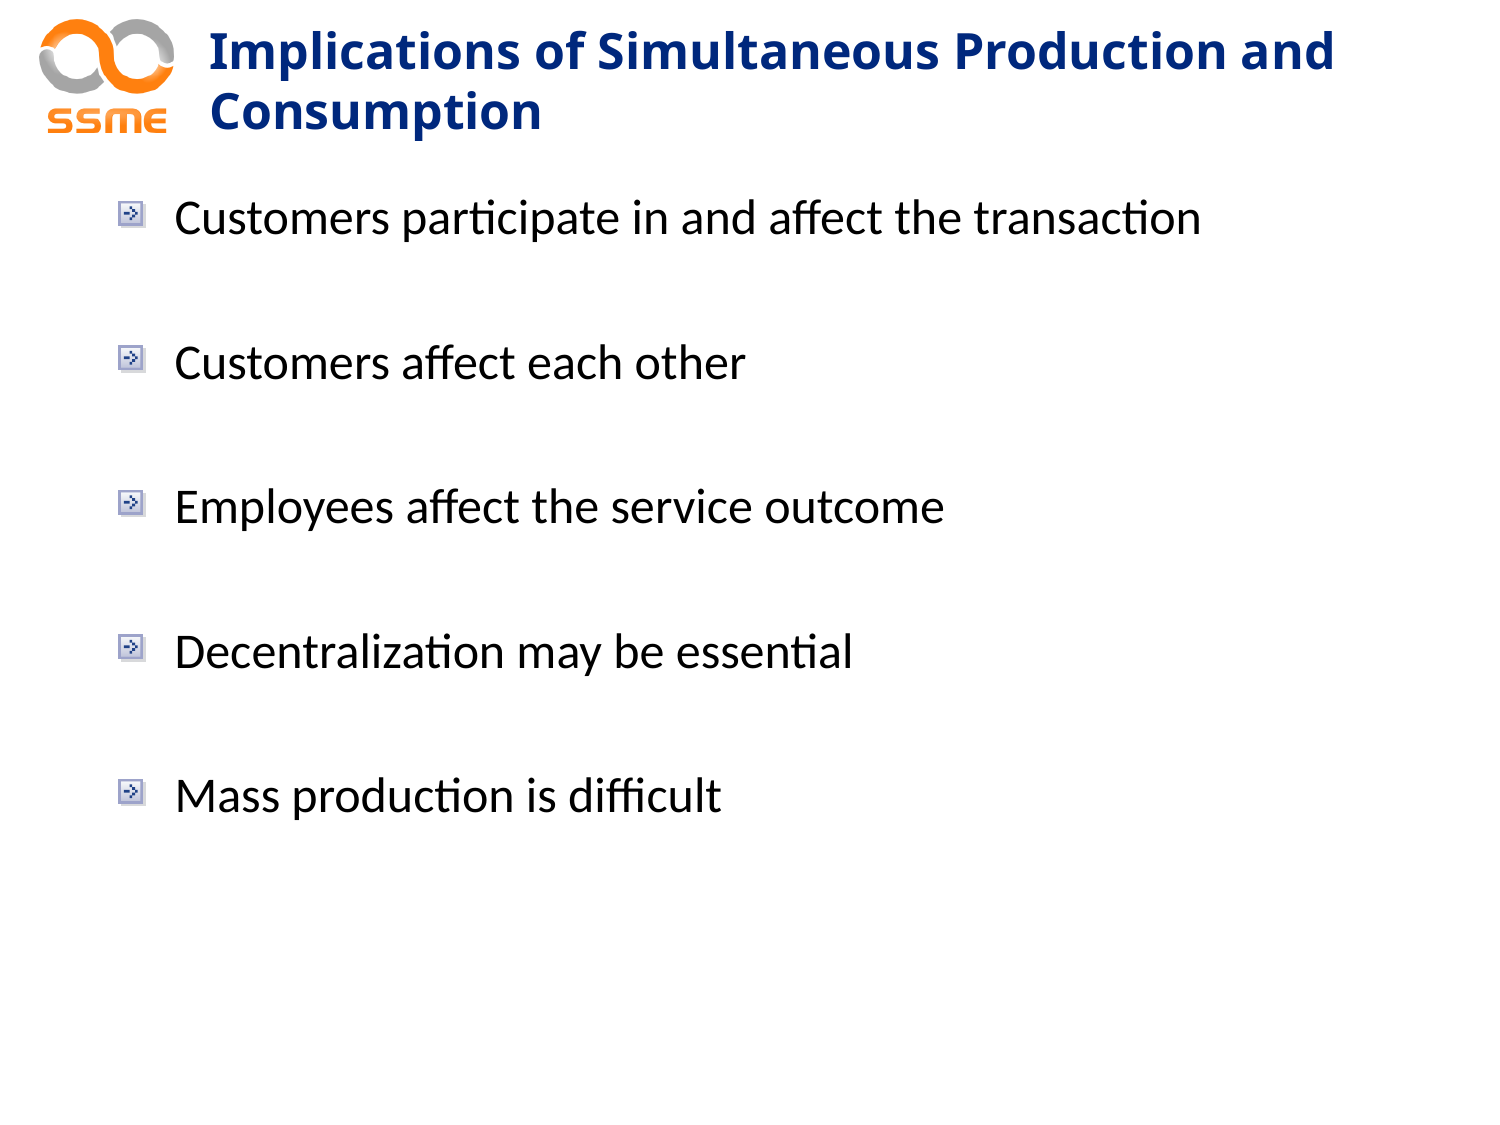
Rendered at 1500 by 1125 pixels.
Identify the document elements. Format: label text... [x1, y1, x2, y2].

picture [39, 19, 174, 133]
list Customers participate in and affect the transaction Customers affect each other Employees affect the service outcome Decentralization may be essential Mass production is difficult [118, 184, 1469, 1006]
title Implications of Simultaneous Production and Consumption [194, 11, 1469, 184]
